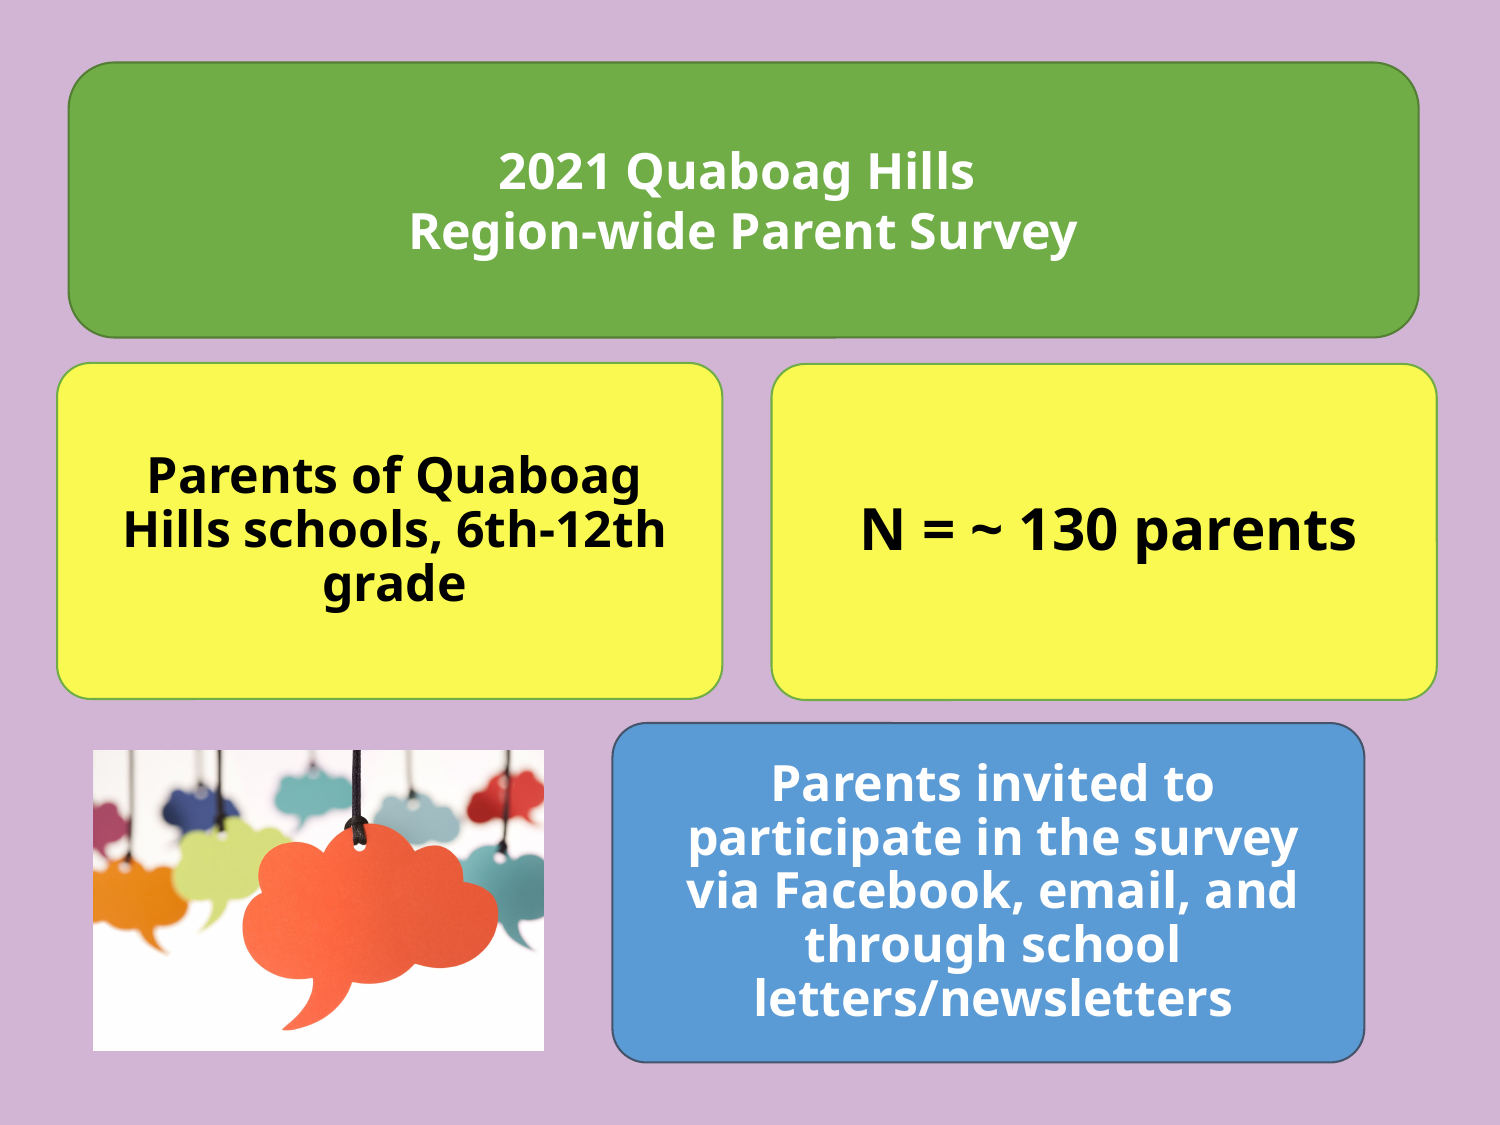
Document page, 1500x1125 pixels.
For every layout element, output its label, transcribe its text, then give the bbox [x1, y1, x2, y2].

picture [93, 750, 544, 1051]
text_box 2021 Quaboag Hills Region-wide Parent Survey [67, 61, 1420, 339]
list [49, 349, 1438, 1063]
